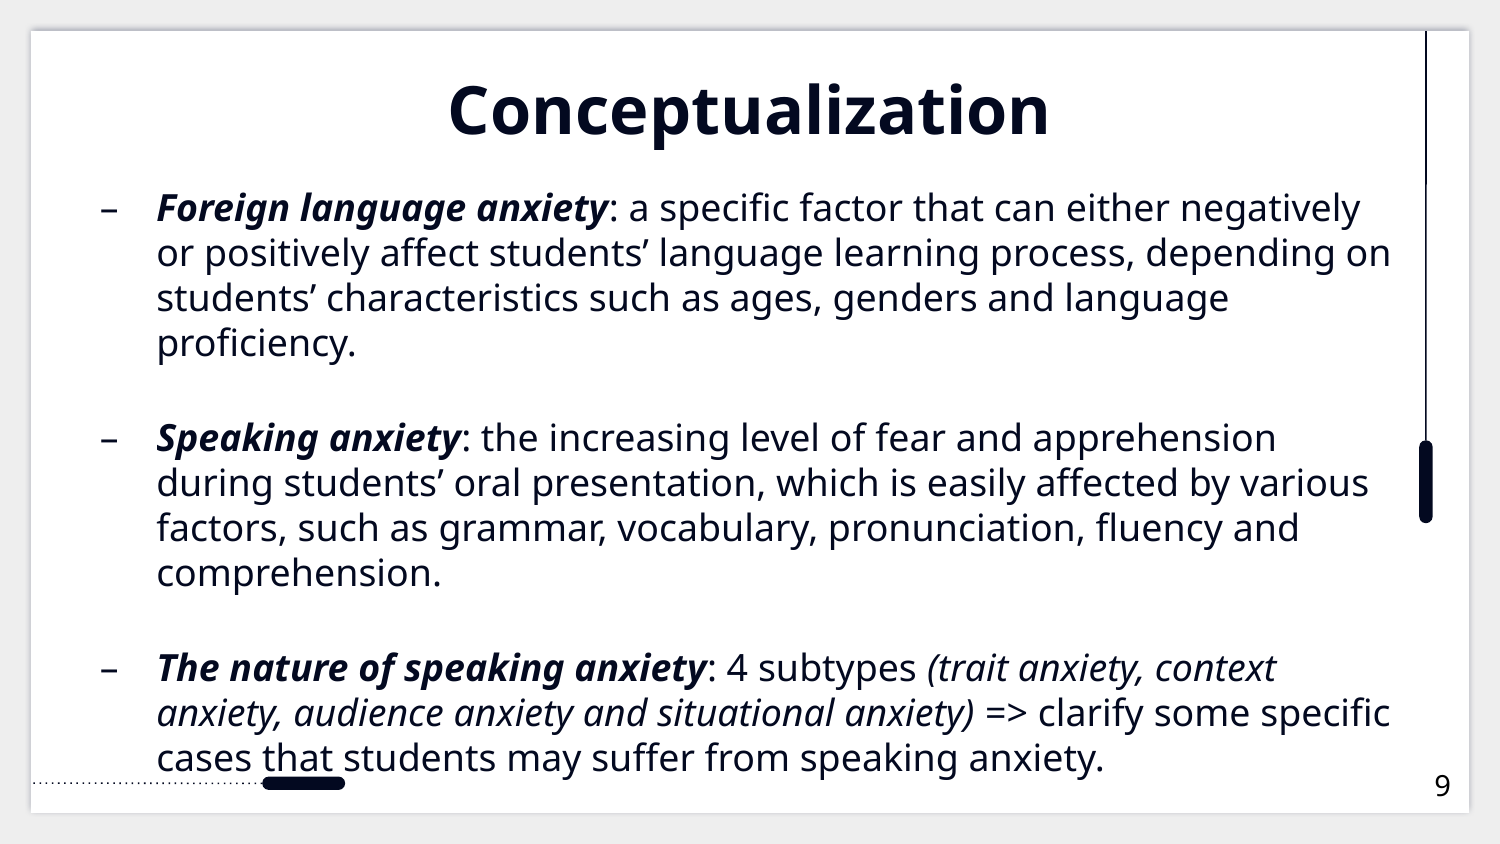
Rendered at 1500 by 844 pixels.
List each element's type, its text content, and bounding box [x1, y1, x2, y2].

title Conceptualization [118, 53, 1382, 148]
text_box 9 [1416, 760, 1470, 810]
list Foreign language anxiety: a specific factor that can either negatively or positively affect students’ language learning process, depending on students’ characteristics such as ages, genders and language proficiency. Speaking anxiety: the increasing level of fear and apprehension during students’ oral presentation, which is easily affected by various factors, such as grammar, vocabulary, pronunciation, fluency and comprehension. The nature of speaking anxiety: 4 subtypes (trait anxiety, context anxiety, audience anxiety and situational anxiety) => clarify some specific cases that students may suffer from speaking anxiety. [84, 169, 1416, 728]
